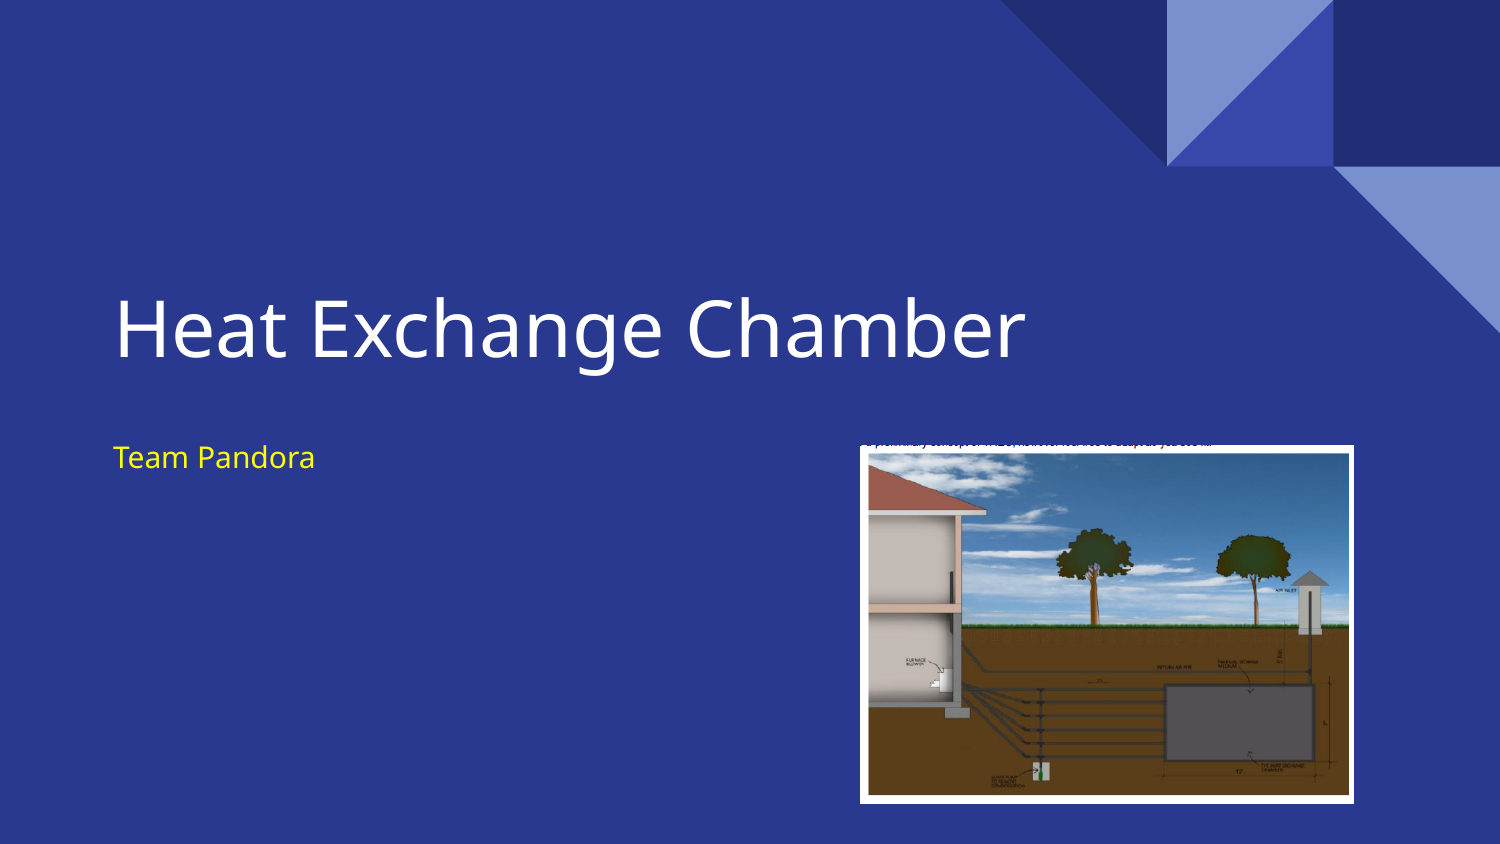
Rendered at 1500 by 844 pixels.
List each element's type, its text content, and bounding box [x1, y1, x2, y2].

picture [860, 445, 1354, 804]
title Heat Exchange Chamber [98, 258, 1447, 396]
subtitle Team Pandora [98, 421, 1447, 493]
